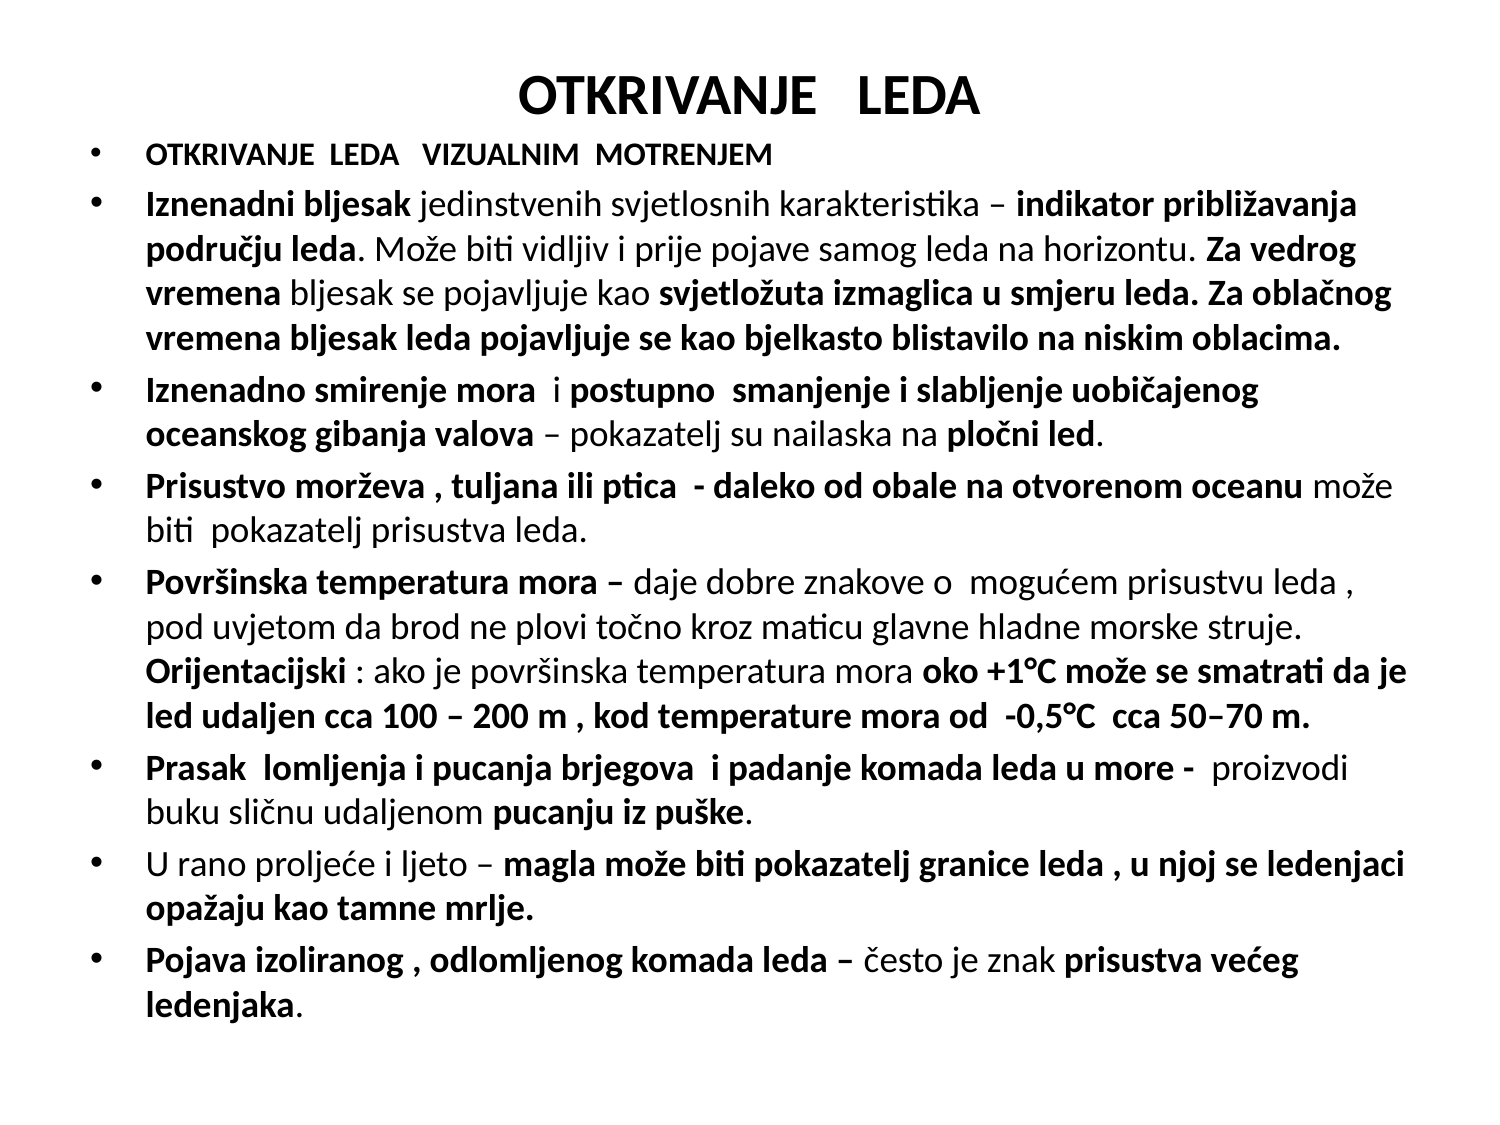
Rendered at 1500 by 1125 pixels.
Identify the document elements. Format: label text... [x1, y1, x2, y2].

list OTKRIVANJE LEDA VIZUALNIM MOTRENJEM Iznenadni bljesak jedinstvenih svjetlosnih karakteristika – indikator približavanja području leda. Može biti vidljiv i prije pojave samog leda na horizontu. Za vedrog vremena bljesak se pojavljuje kao svjetložuta izmaglica u smjeru leda. Za oblačnog vremena bljesak leda pojavljuje se kao bjelkasto blistavilo na niskim oblacima. Iznenadno smirenje mora i postupno smanjenje i slabljenje uobičajenog oceanskog gibanja valova – pokazatelj su nailaska na pločni led. Prisustvo morževa , tuljana ili ptica - daleko od obale na otvorenom oceanu može biti pokazatelj prisustva leda. Površinska temperatura mora – daje dobre znakove o mogućem prisustvu leda , pod uvjetom da brod ne plovi točno kroz maticu glavne hladne morske struje. Orijentacijski : ako je površinska temperatura mora oko +1°C može se smatrati da je led udaljen cca 100 – 200 m , kod temperature mora od -0,5°C cca 50–70 m. Prasak lomljenja i pucanja brjegova i padanje komada leda u more - proizvodi buku sličnu udaljenom pucanju iz puške. U rano proljeće i ljeto – magla može biti pokazatelj granice leda , u njoj se ledenjaci opažaju kao tamne mrlje. Pojava izoliranog , odlomljenog komada leda – često je znak prisustva većeg ledenjaka. [75, 125, 1425, 1047]
title OTKRIVANJE LEDA [75, 45, 1425, 125]
